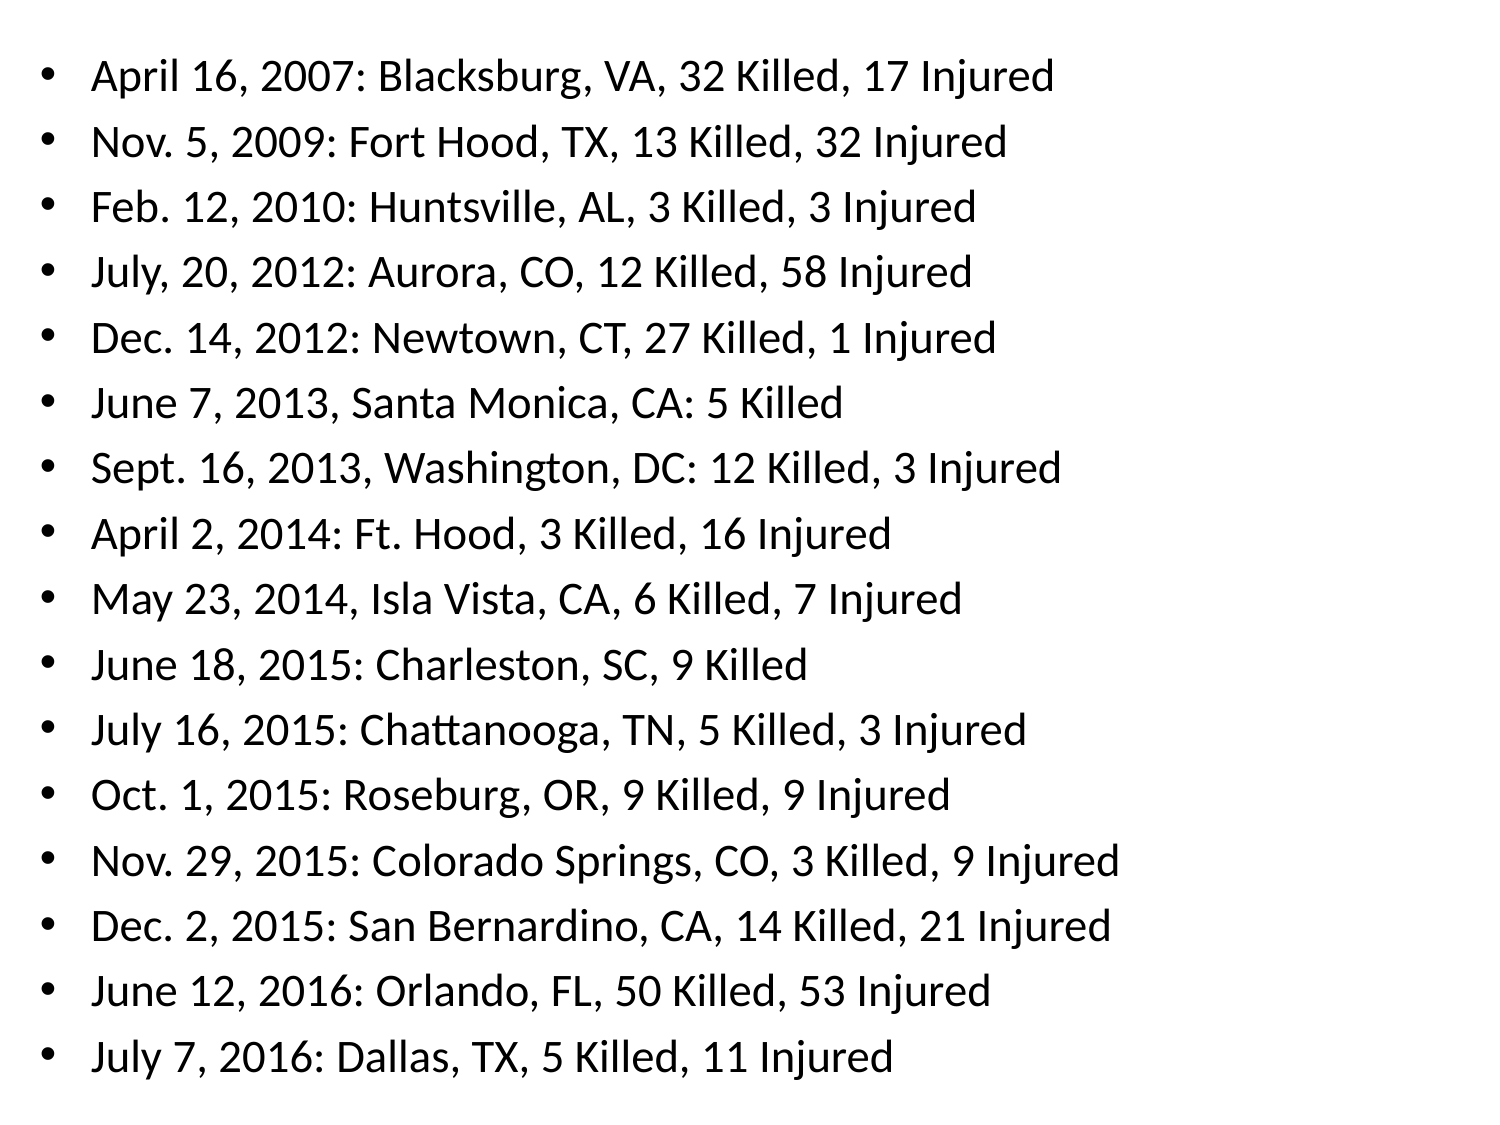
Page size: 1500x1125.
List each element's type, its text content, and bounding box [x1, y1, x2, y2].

list April 16, 2007: Blacksburg, VA, 32 Killed, 17 Injured Nov. 5, 2009: Fort Hood, TX, 13 Killed, 32 Injured Feb. 12, 2010: Huntsville, AL, 3 Killed, 3 Injured July, 20, 2012: Aurora, CO, 12 Killed, 58 Injured Dec. 14, 2012: Newtown, CT, 27 Killed, 1 Injured June 7, 2013, Santa Monica, CA: 5 Killed Sept. 16, 2013, Washington, DC: 12 Killed, 3 Injured April 2, 2014: Ft. Hood, 3 Killed, 16 Injured May 23, 2014, Isla Vista, CA, 6 Killed, 7 Injured June 18, 2015: Charleston, SC, 9 Killed July 16, 2015: Chattanooga, TN, 5 Killed, 3 Injured Oct. 1, 2015: Roseburg, OR, 9 Killed, 9 Injured Nov. 29, 2015: Colorado Springs, CO, 3 Killed, 9 Injured Dec. 2, 2015: San Bernardino, CA, 14 Killed, 21 Injured June 12, 2016: Orlando, FL, 50 Killed, 53 Injured July 7, 2016: Dallas, TX, 5 Killed, 11 Injured [24, 37, 1475, 1100]
